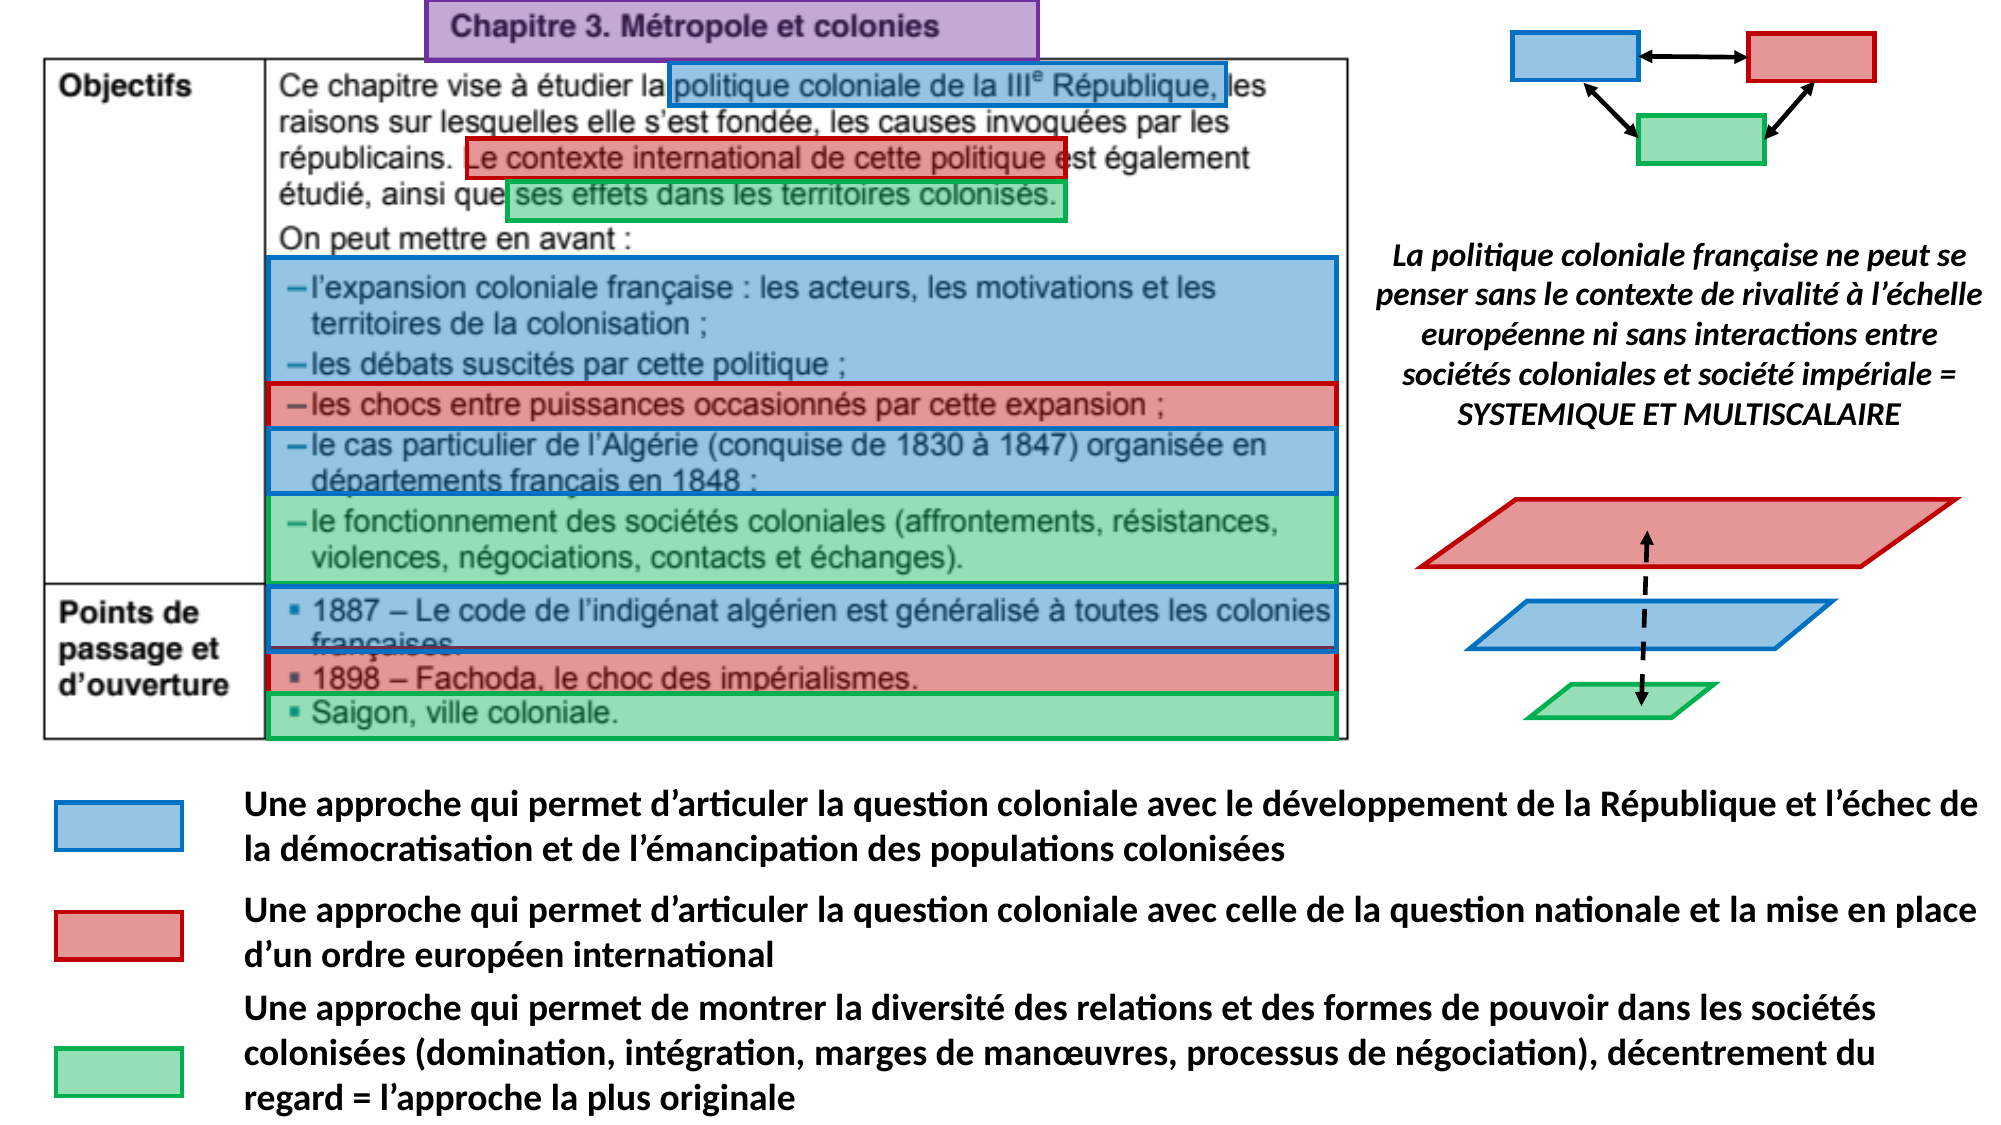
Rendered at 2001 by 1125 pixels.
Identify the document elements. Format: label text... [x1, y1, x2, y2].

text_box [1764, 81, 1815, 140]
text_box [1747, 32, 1875, 82]
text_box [1583, 82, 1639, 138]
text_box La politique coloniale française ne peut se penser sans le contexte de rivalité à l’échelle européenne ni sans interactions entre sociétés coloniales et société impériale = SYSTEMIQUE ET MULTISCALAIRE [1360, 225, 2000, 440]
text_box [1637, 115, 1765, 164]
text_box Une approche qui permet d’articuler la question coloniale avec le développement de la République et l’échec de la démocratisation et de l’émancipation des populations colonisées [228, 772, 2000, 877]
text_box [1526, 683, 1717, 719]
text_box [55, 1047, 183, 1097]
text_box Une approche qui permet d’articuler la question coloniale avec celle de la question nationale et la mise en place d’un ordre européen international [228, 877, 2000, 975]
text_box [1418, 498, 1959, 568]
text_box Une approche qui permet de montrer la diversité des relations et des formes de pouvoir dans les sociétés colonisées (domination, intégration, marges de manœuvres, processus de négociation), décentrement du regard = l’approche la plus originale [228, 975, 2000, 1125]
picture [29, 0, 1360, 745]
text_box [55, 911, 183, 961]
text_box [1466, 599, 1641, 650]
text_box [1511, 31, 1639, 81]
text_box [1648, 599, 1836, 650]
text_box [55, 801, 183, 851]
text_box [1641, 530, 1648, 706]
